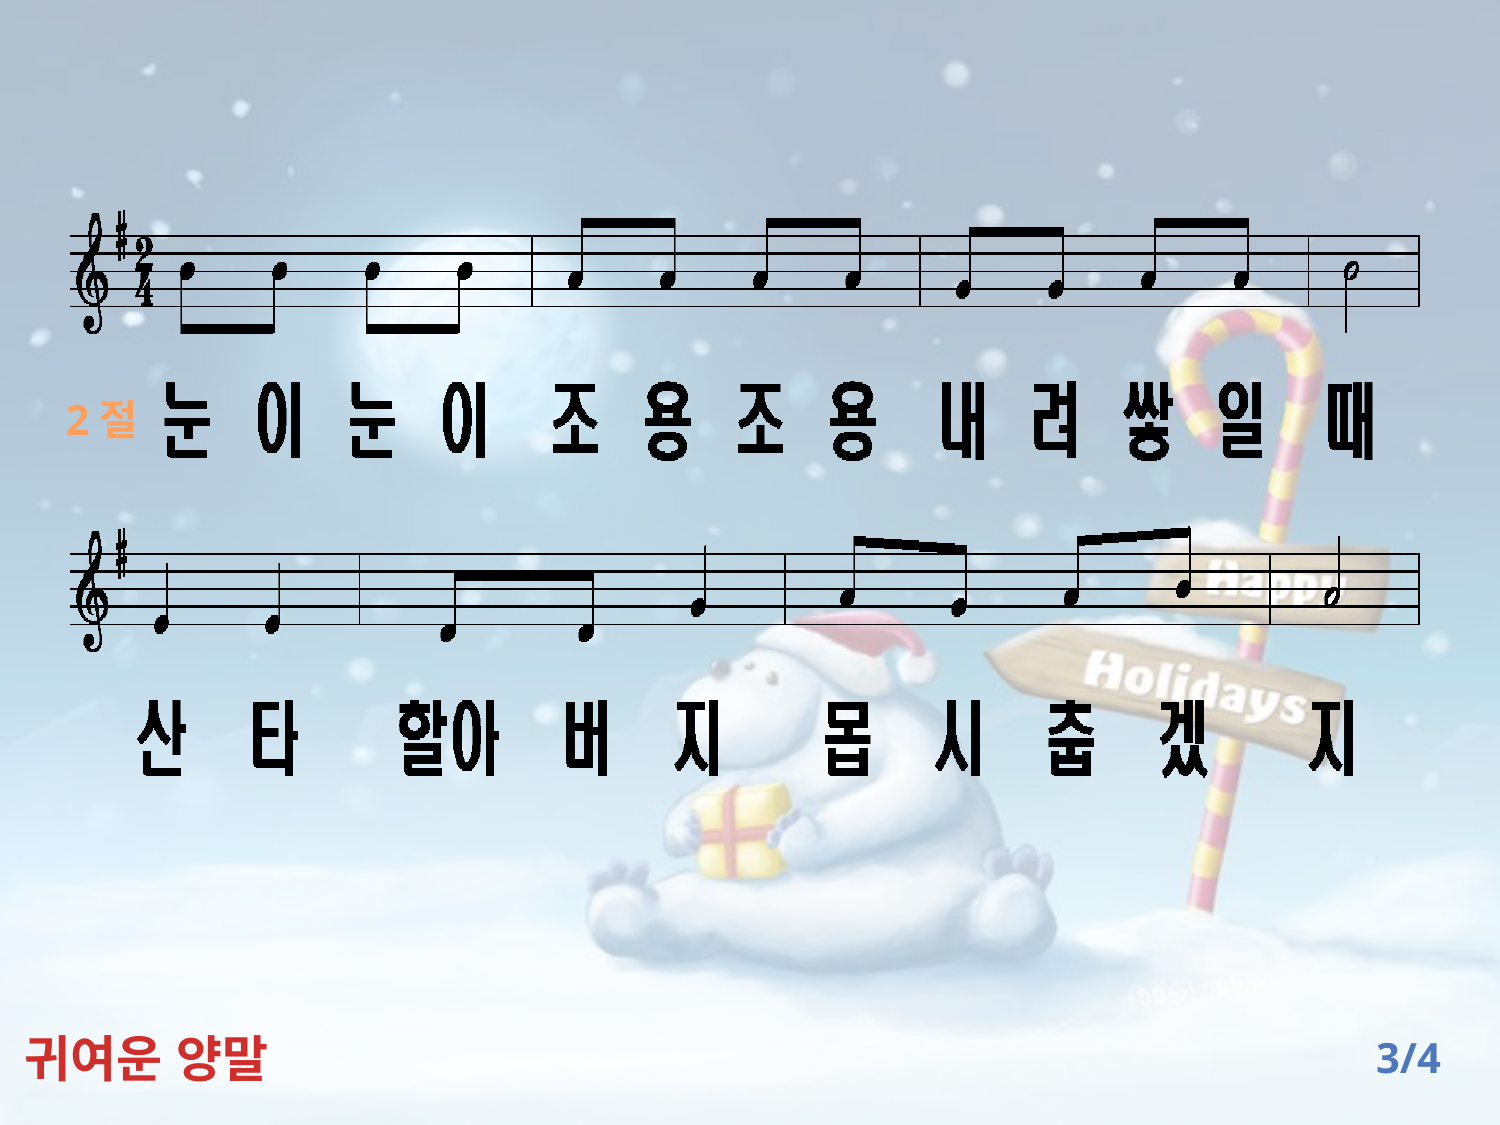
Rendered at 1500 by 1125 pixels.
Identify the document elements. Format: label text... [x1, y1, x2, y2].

picture [34, 93, 1454, 938]
text_box 3/4 [1360, 1024, 1457, 1090]
text_box 귀여운 양말 [9, 1019, 284, 1095]
